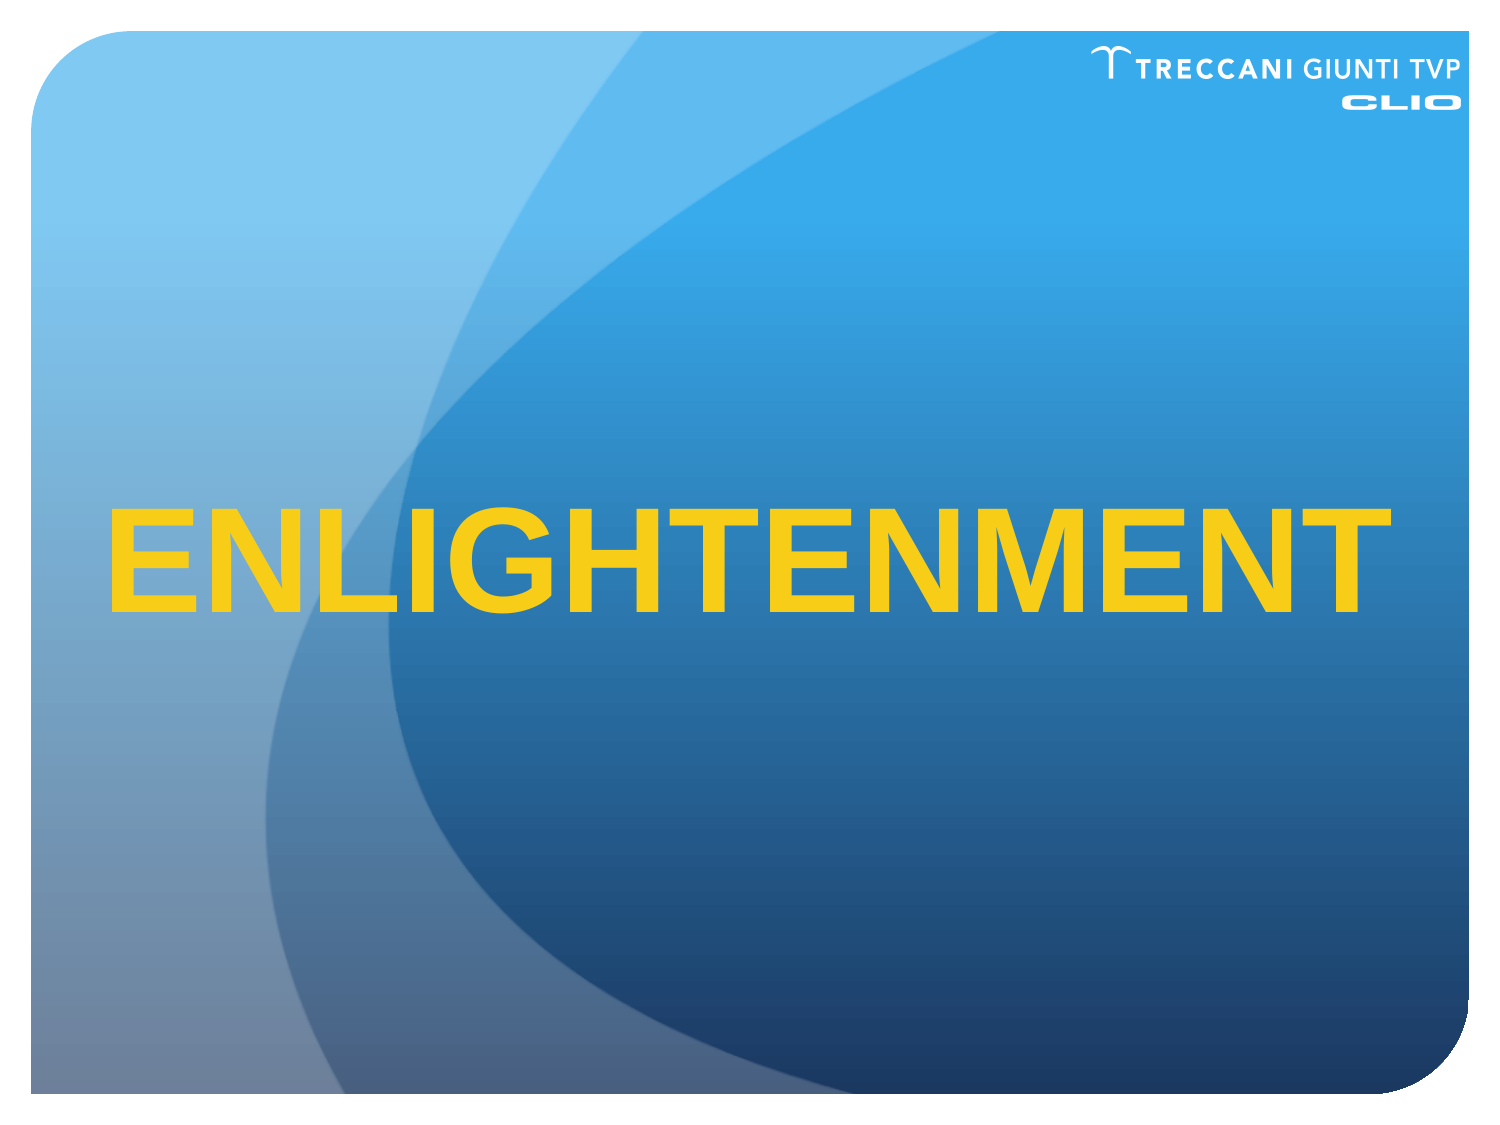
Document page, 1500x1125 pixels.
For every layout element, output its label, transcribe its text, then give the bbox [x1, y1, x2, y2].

picture [26, 30, 1474, 1095]
title ENLIGHTENMENT [27, 408, 1471, 650]
